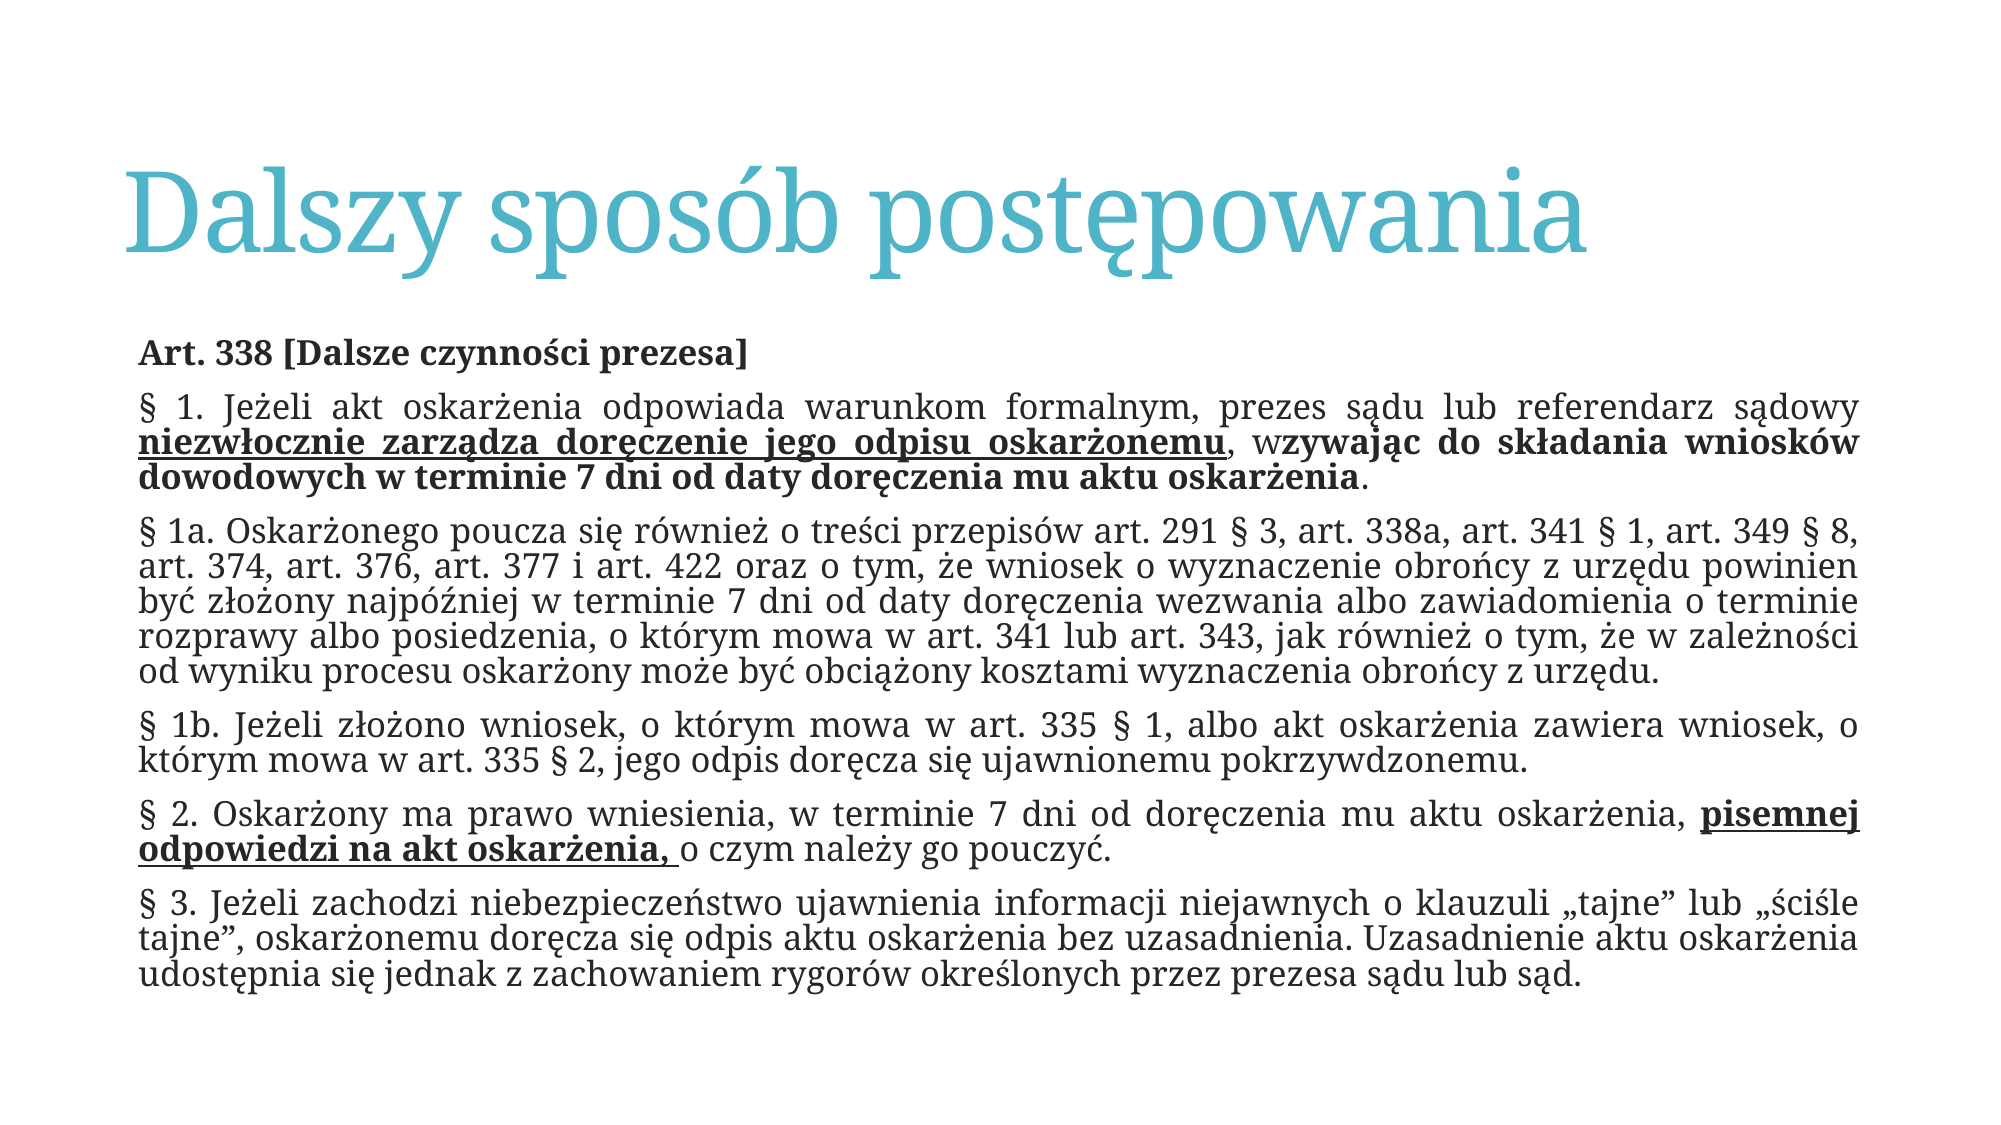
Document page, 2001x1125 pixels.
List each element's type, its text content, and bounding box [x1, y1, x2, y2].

title Dalszy sposób postępowania [107, 81, 1875, 354]
list Art. 338 [Dalsze czynności prezesa] § 1. Jeżeli akt oskarżenia odpowiada warunkom formalnym, prezes sądu lub referendarz sądowy niezwłocznie zarządza doręczenie jego odpisu oskarżonemu, wzywając do składania wniosków dowodowych w terminie 7 dni od daty doręczenia mu aktu oskarżenia. § 1a. Oskarżonego poucza się również o treści przepisów art. 291 § 3, art. 338a, art. 341 § 1, art. 349 § 8, art. 374, art. 376, art. 377 i art. 422 oraz o tym, że wniosek o wyznaczenie obrońcy z urzędu powinien być złożony najpóźniej w terminie 7 dni od daty doręczenia wezwania albo zawiadomienia o terminie rozprawy albo posiedzenia, o którym mowa w art. 341 lub art. 343, jak również o tym, że w zależności od wyniku procesu oskarżony może być obciążony kosztami wyznaczenia obrońcy z urzędu. § 1b. Jeżeli złożono wniosek, o którym mowa w art. 335 § 1, albo akt oskarżenia zawiera wniosek, o którym mowa w art. 335 § 2, jego odpis doręcza się ujawnionemu pokrzywdzonemu. § 2. Oskarżony ma prawo wniesienia, w terminie 7 dni od doręczenia mu aktu oskarżenia, pisemnej odpowiedzi na akt oskarżenia, o czym należy go pouczyć. § 3. Jeżeli zachodzi niebezpieczeństwo ujawnienia informacji niejawnych o klauzuli „tajne” lub „ściśle tajne”, oskarżonemu doręcza się odpis aktu oskarżenia bez uzasadnienia. Uzasadnienie aktu oskarżenia udostępnia się jednak z zachowaniem rygorów określonych przez prezesa sądu lub sąd. [111, 329, 1876, 1063]
